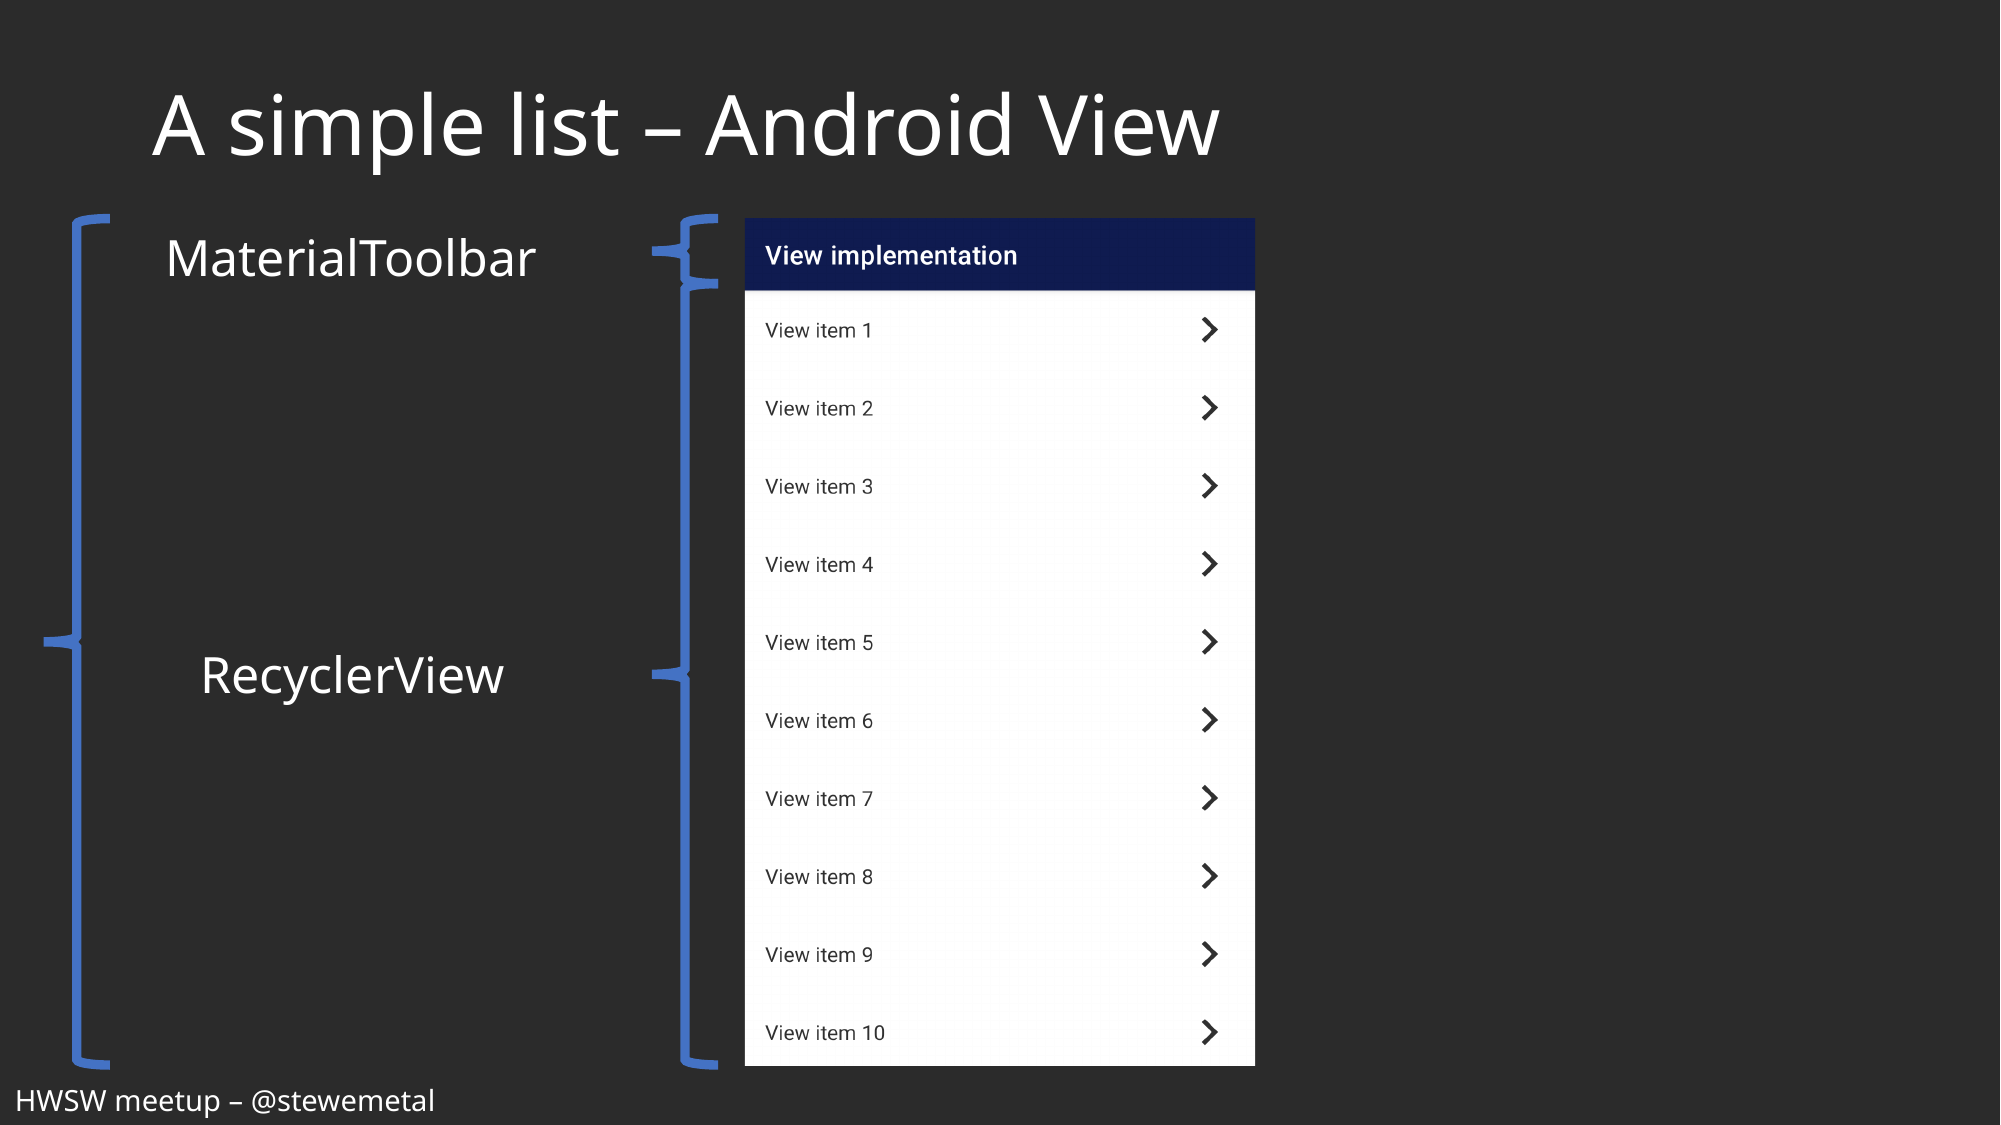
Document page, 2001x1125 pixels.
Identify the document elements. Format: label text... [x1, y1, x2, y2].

title A simple list – Android View [137, 59, 1863, 197]
picture [744, 218, 1256, 1066]
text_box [150, 218, 719, 1066]
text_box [0, 218, 110, 1066]
